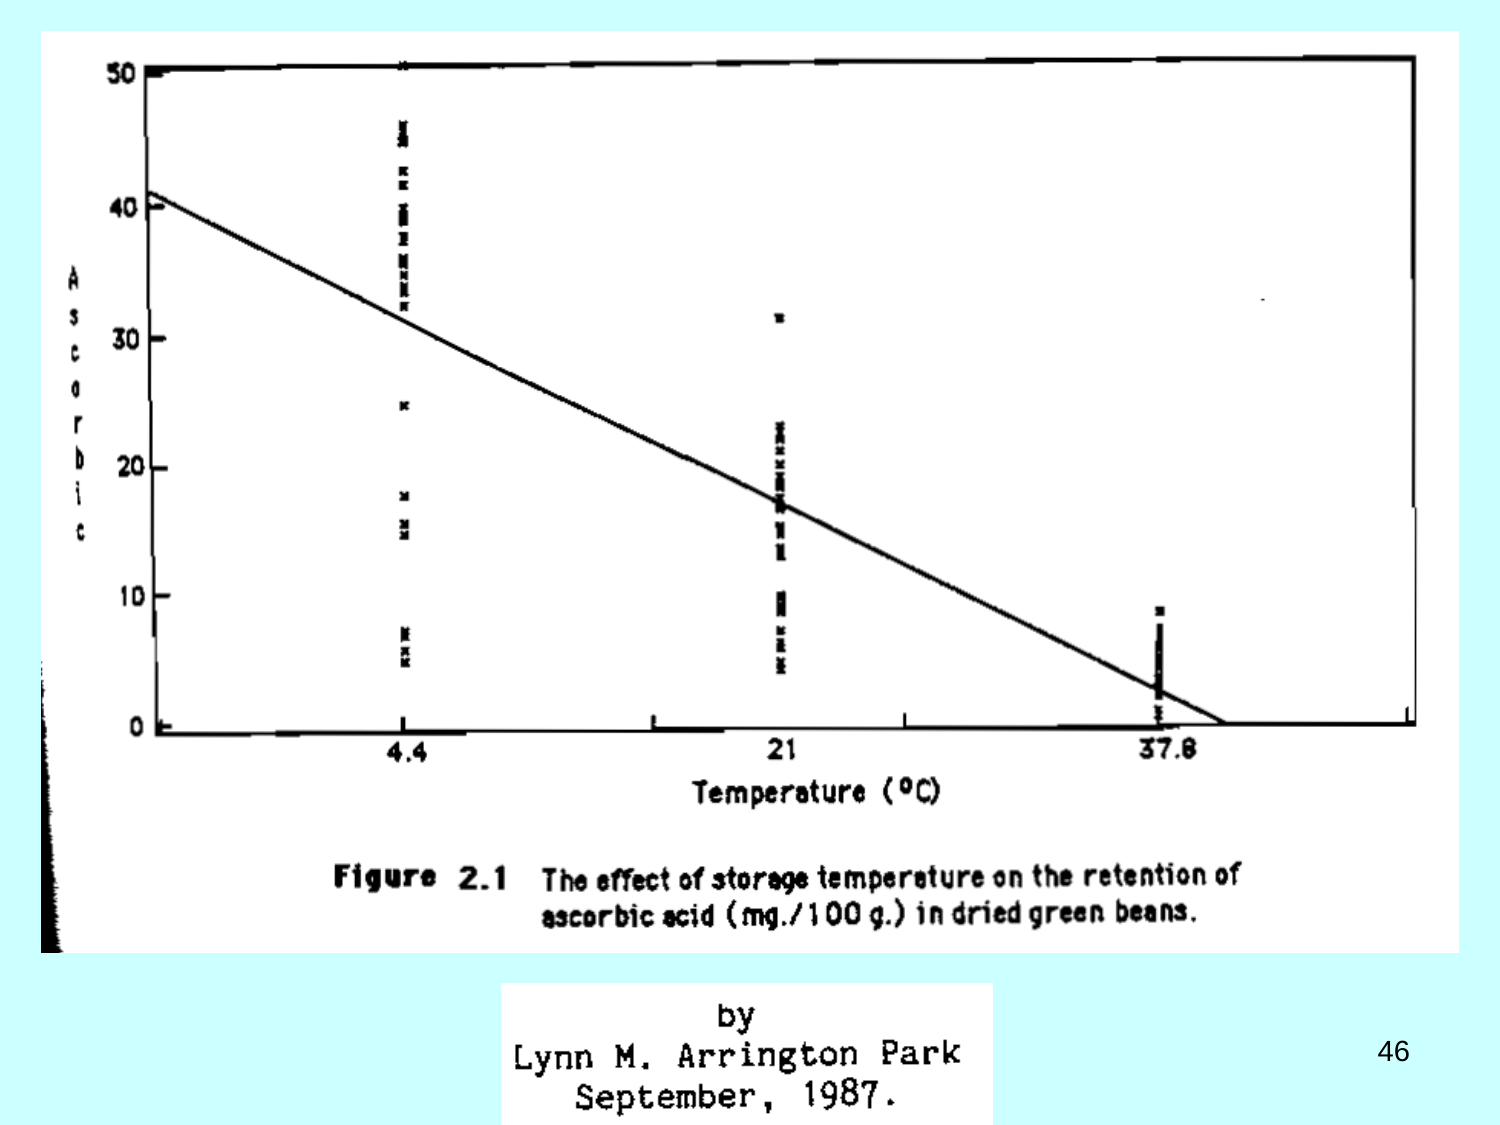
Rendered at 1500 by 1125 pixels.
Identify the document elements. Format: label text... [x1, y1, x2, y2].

picture [40, 30, 1459, 953]
slide_number 46 [1074, 1024, 1425, 1103]
picture [501, 983, 993, 1125]
